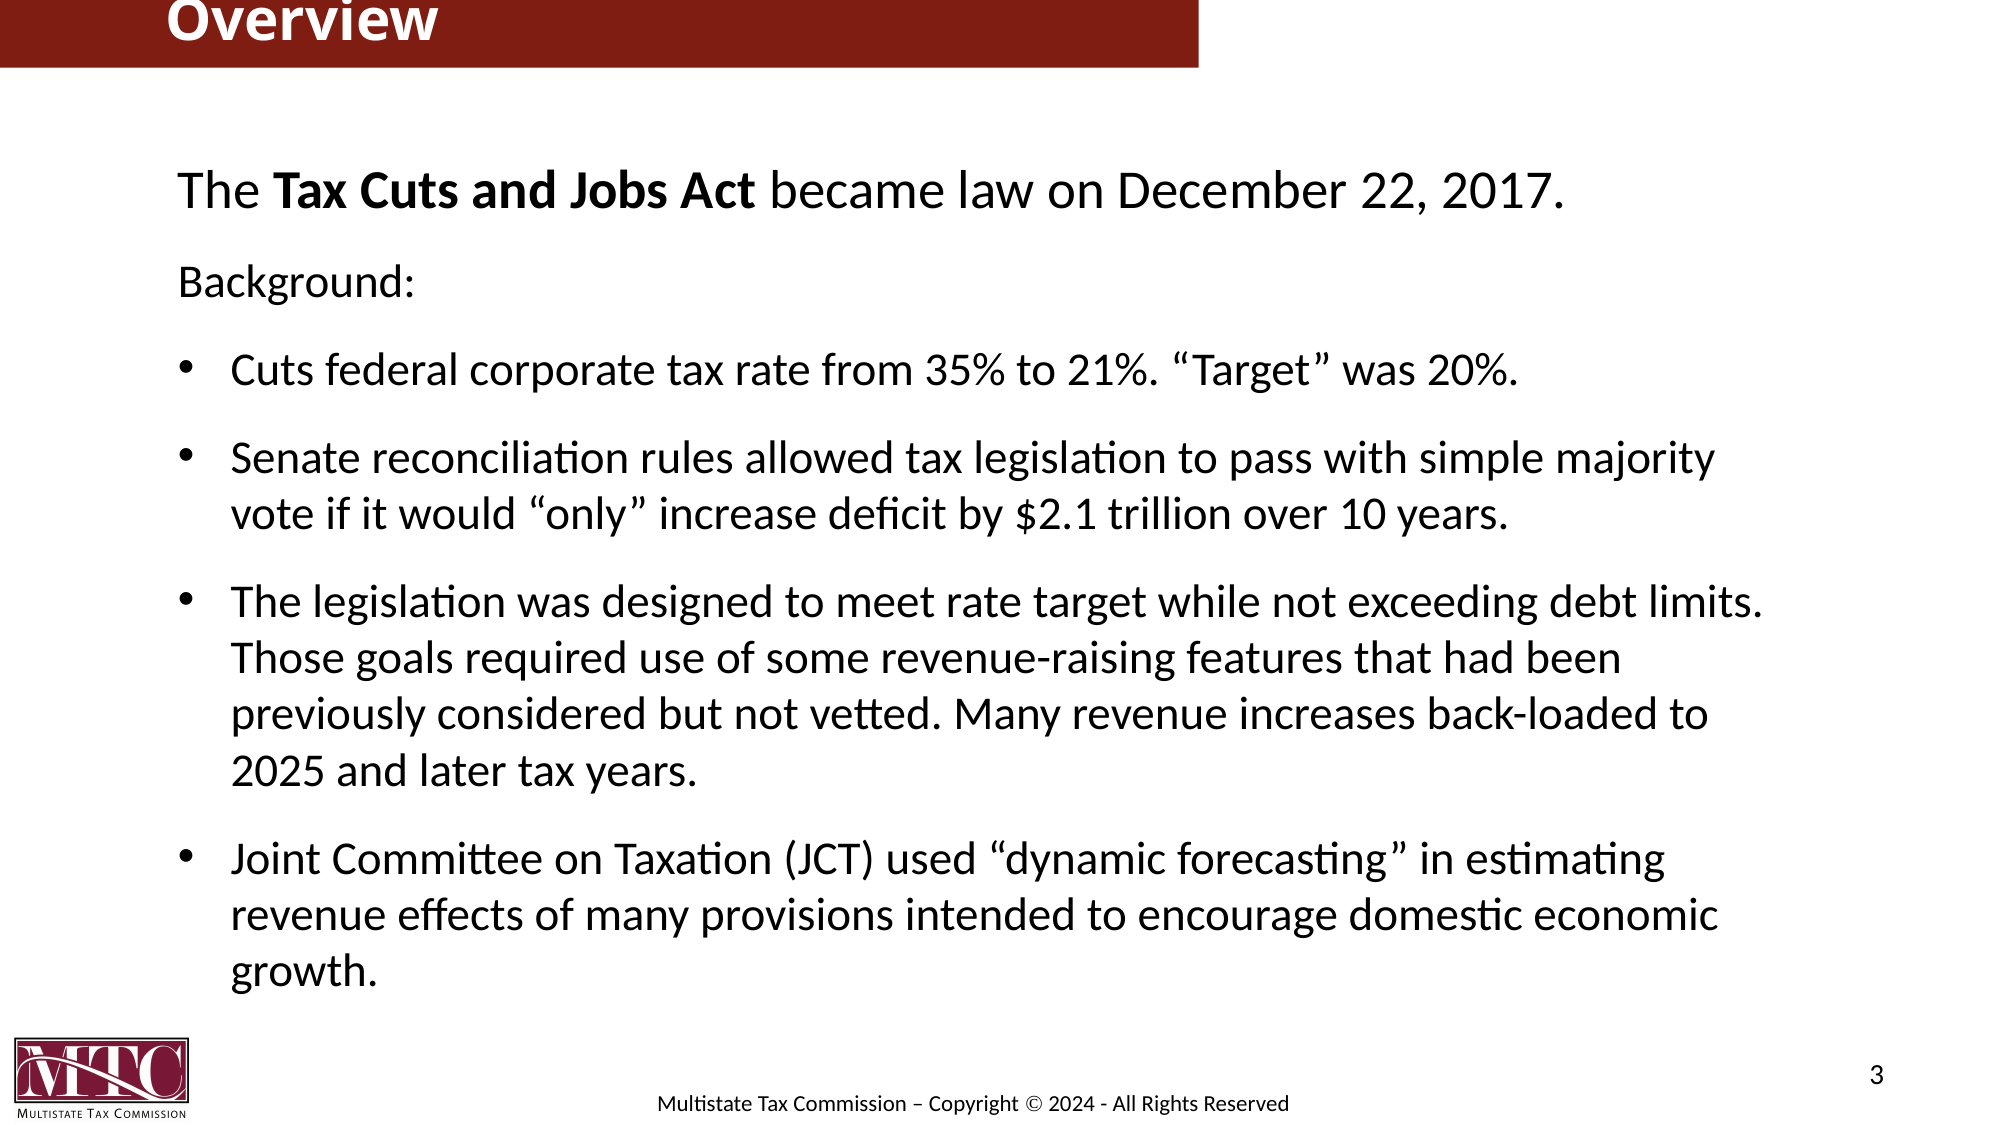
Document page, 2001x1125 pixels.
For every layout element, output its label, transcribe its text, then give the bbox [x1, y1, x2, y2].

title Overview [0, 0, 1199, 68]
picture [13, 1036, 190, 1125]
list The Tax Cuts and Jobs Act became law on December 22, 2017. Background: Cuts federal corporate tax rate from 35% to 21%. “Target” was 20%. Senate reconciliation rules allowed tax legislation to pass with simple majority vote if it would “only” increase deficit by $2.1 trillion over 10 years. The legislation was designed to meet rate target while not exceeding debt limits. Those goals required use of some revenue-raising features that had been previously considered but not vetted. Many revenue increases back-loaded to 2025 and later tax years. Joint Committee on Taxation (JCT) used “dynamic forecasting” in estimating revenue effects of many provisions intended to encourage domestic economic growth. [162, 146, 1815, 1006]
slide_number 3 [1412, 1042, 1900, 1103]
